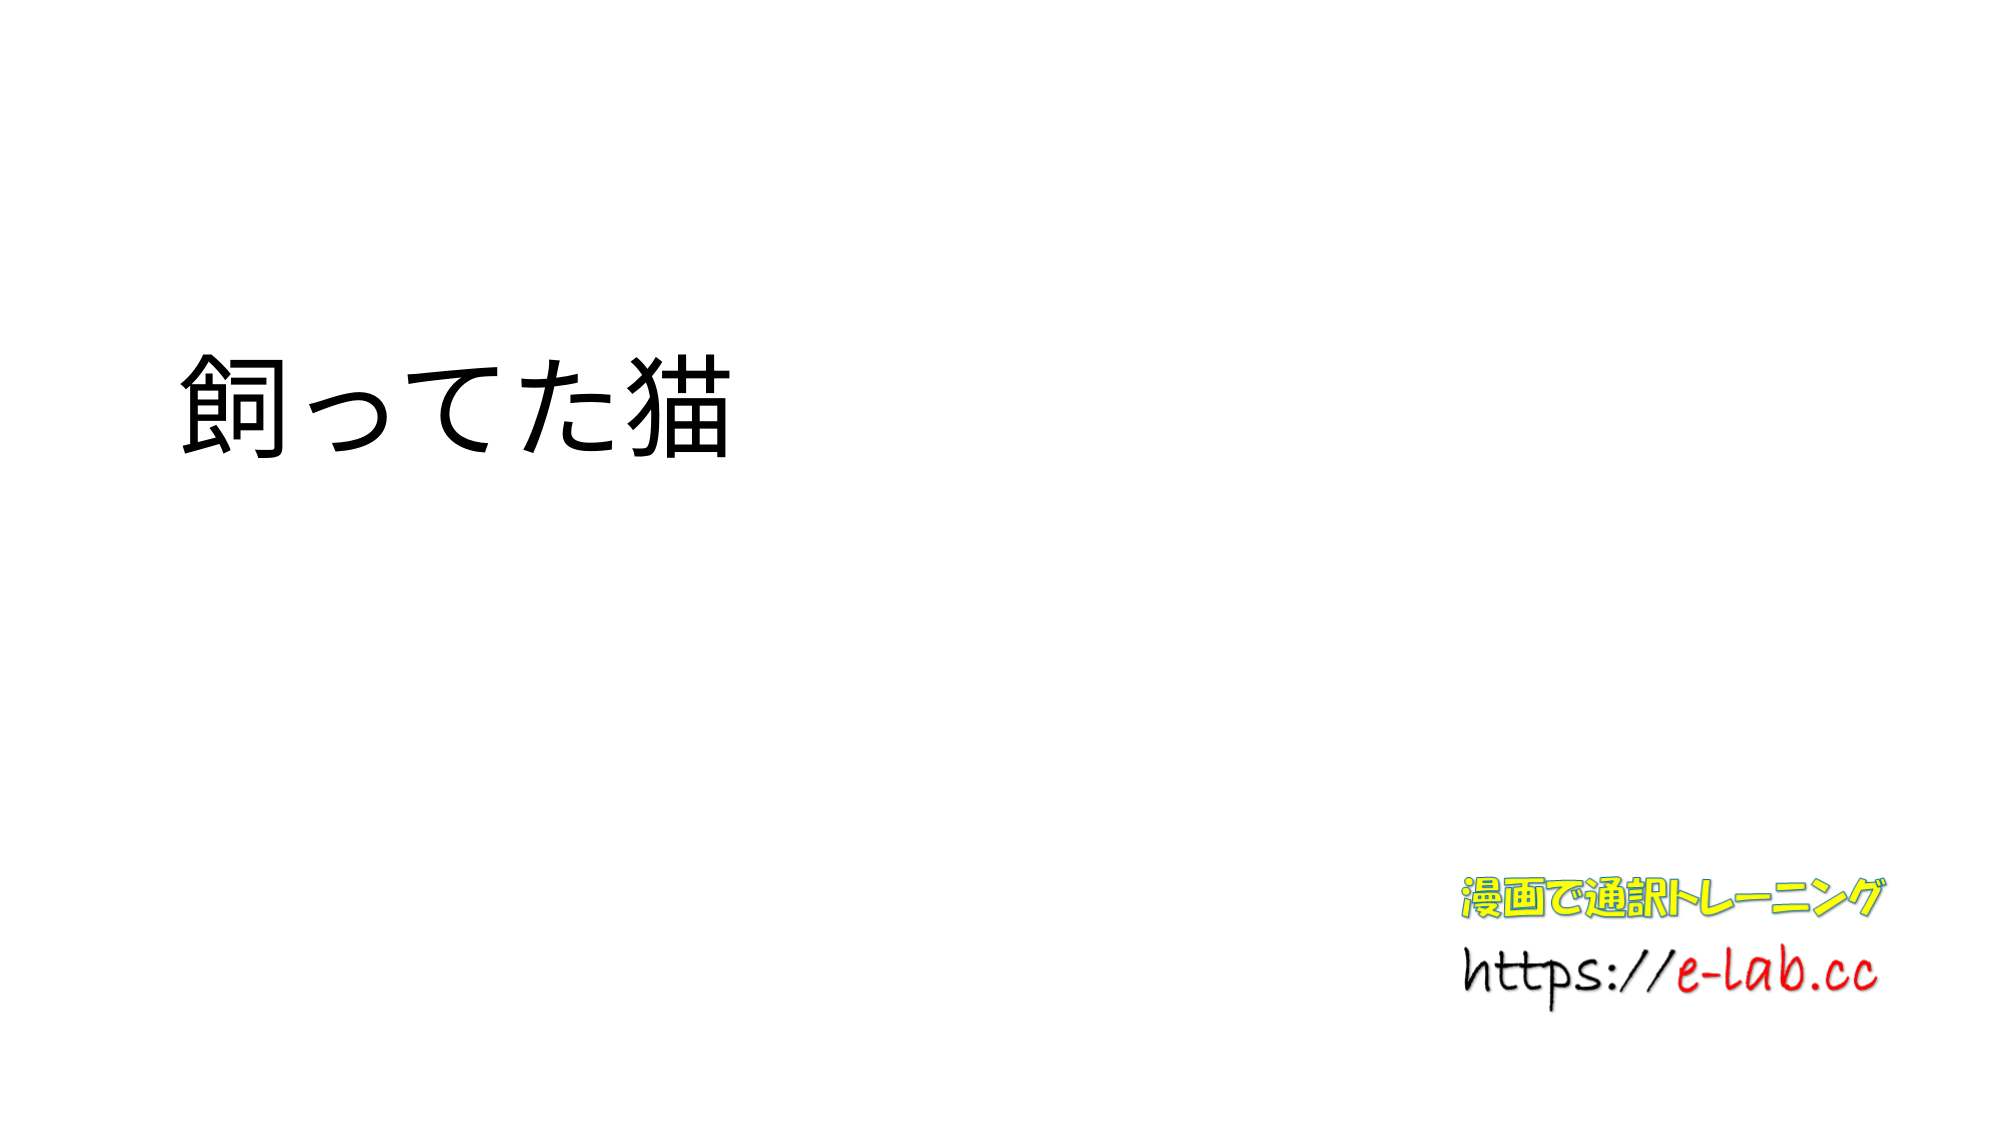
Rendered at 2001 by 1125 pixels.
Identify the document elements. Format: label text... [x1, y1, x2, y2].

title 飼ってた猫 [163, 291, 1919, 480]
picture [1417, 861, 1924, 1061]
